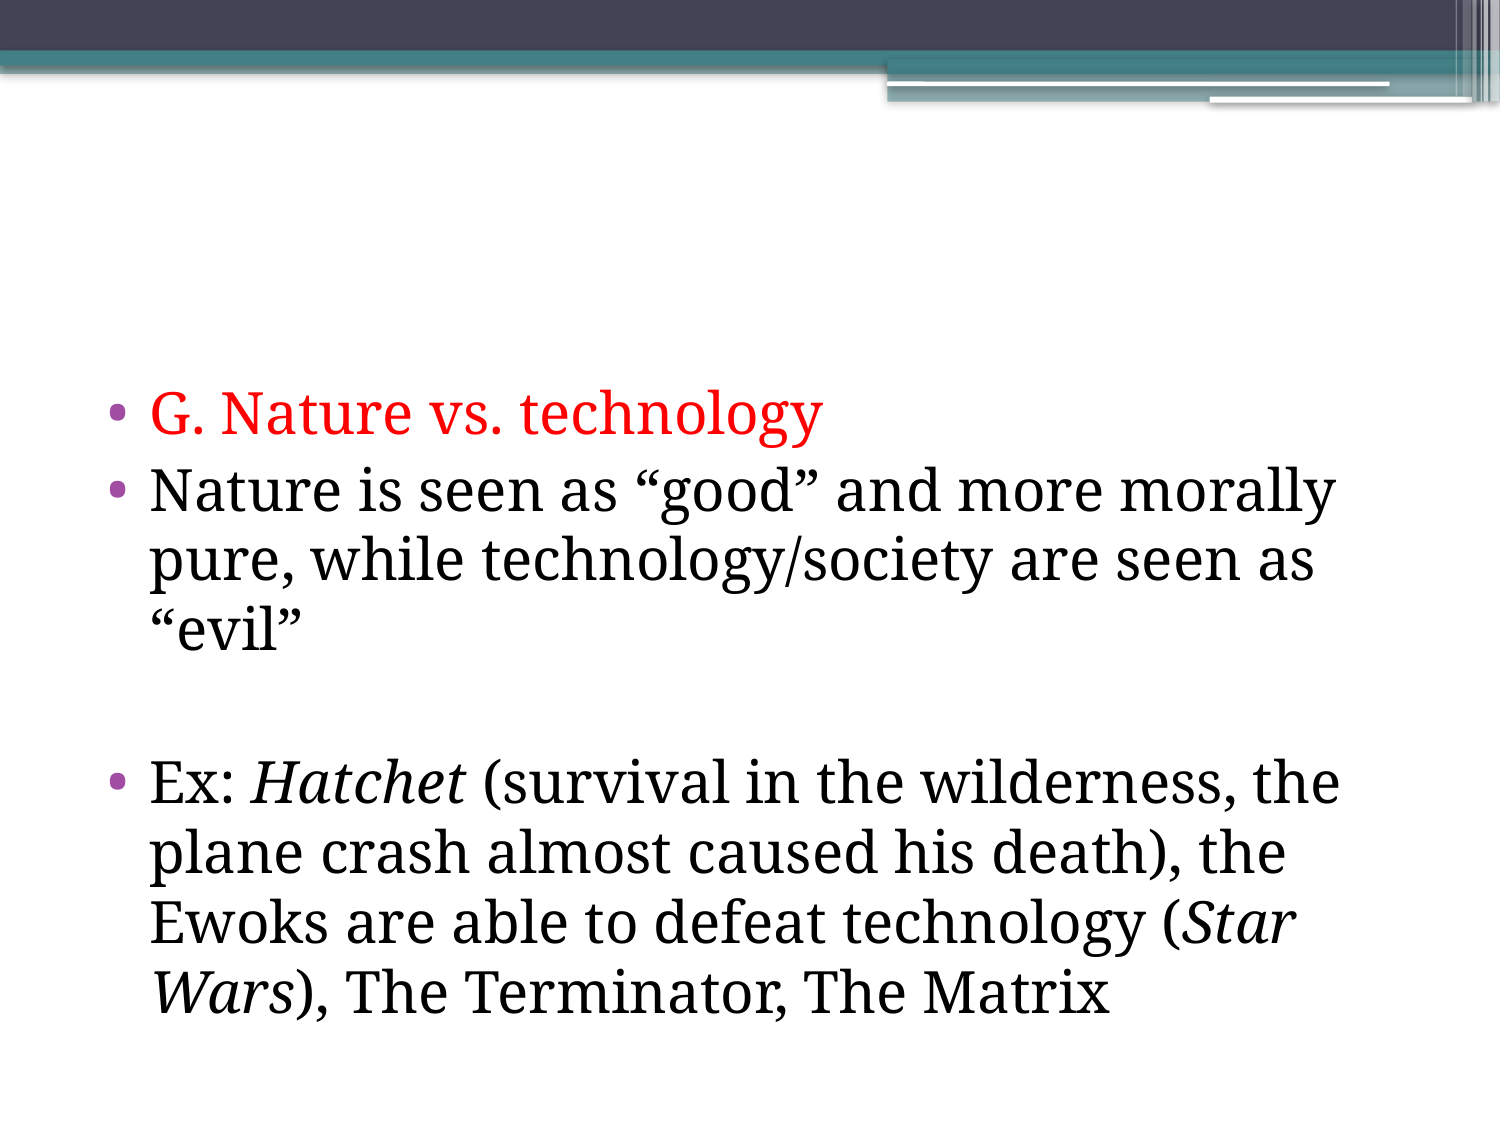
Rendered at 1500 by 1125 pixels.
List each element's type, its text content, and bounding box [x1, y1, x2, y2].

list G. Nature vs. technology Nature is seen as “good” and more morally pure, while technology/society are seen as “evil” Ex: Hatchet (survival in the wilderness, the plane crash almost caused his death), the Ewoks are able to defeat technology (Star Wars), The Terminator, The Matrix [75, 368, 1425, 1079]
